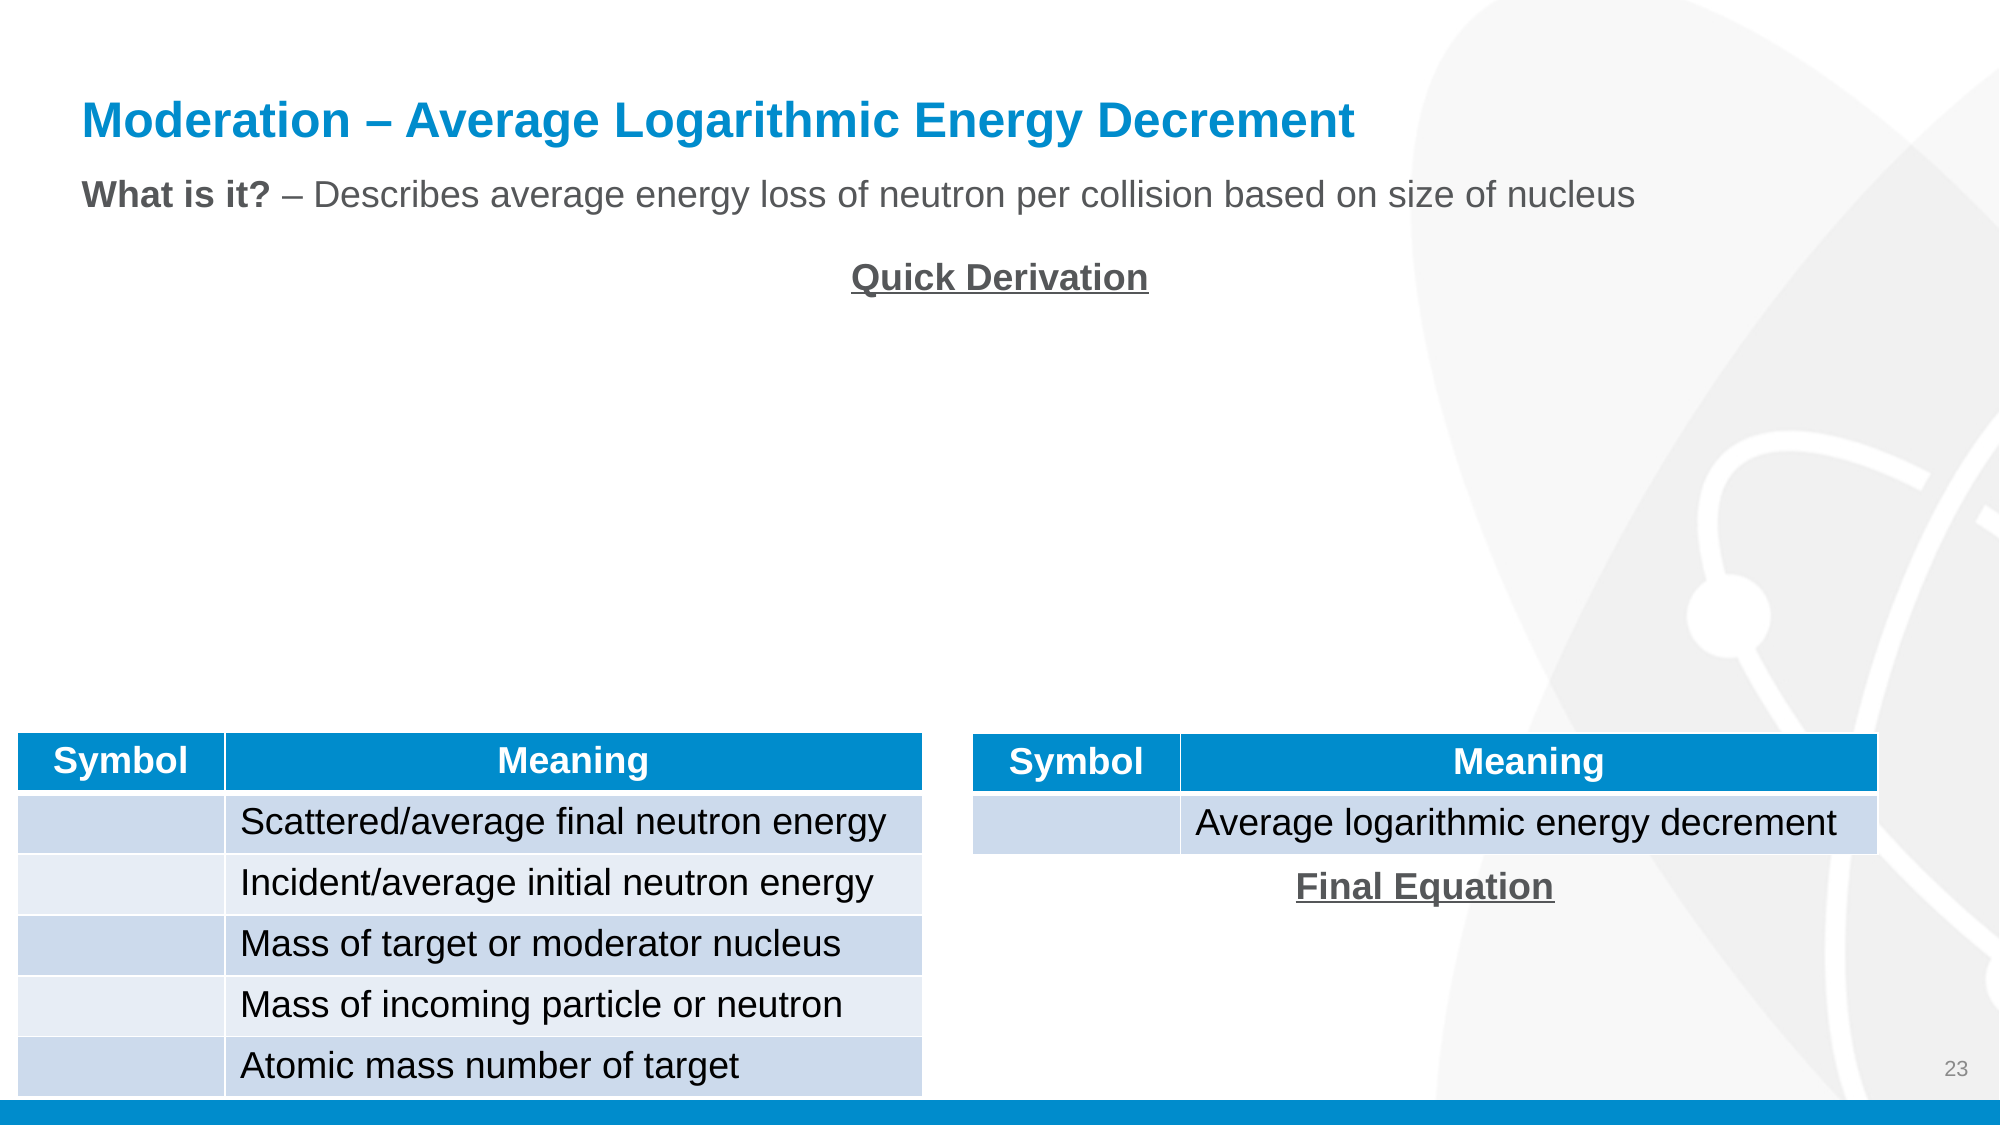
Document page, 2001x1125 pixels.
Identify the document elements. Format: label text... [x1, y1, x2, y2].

title Moderation – Average Logarithmic Energy Decrement [66, 50, 1934, 148]
slide_number 23 [1883, 1037, 1984, 1098]
picture [0, 0, 2000, 1099]
